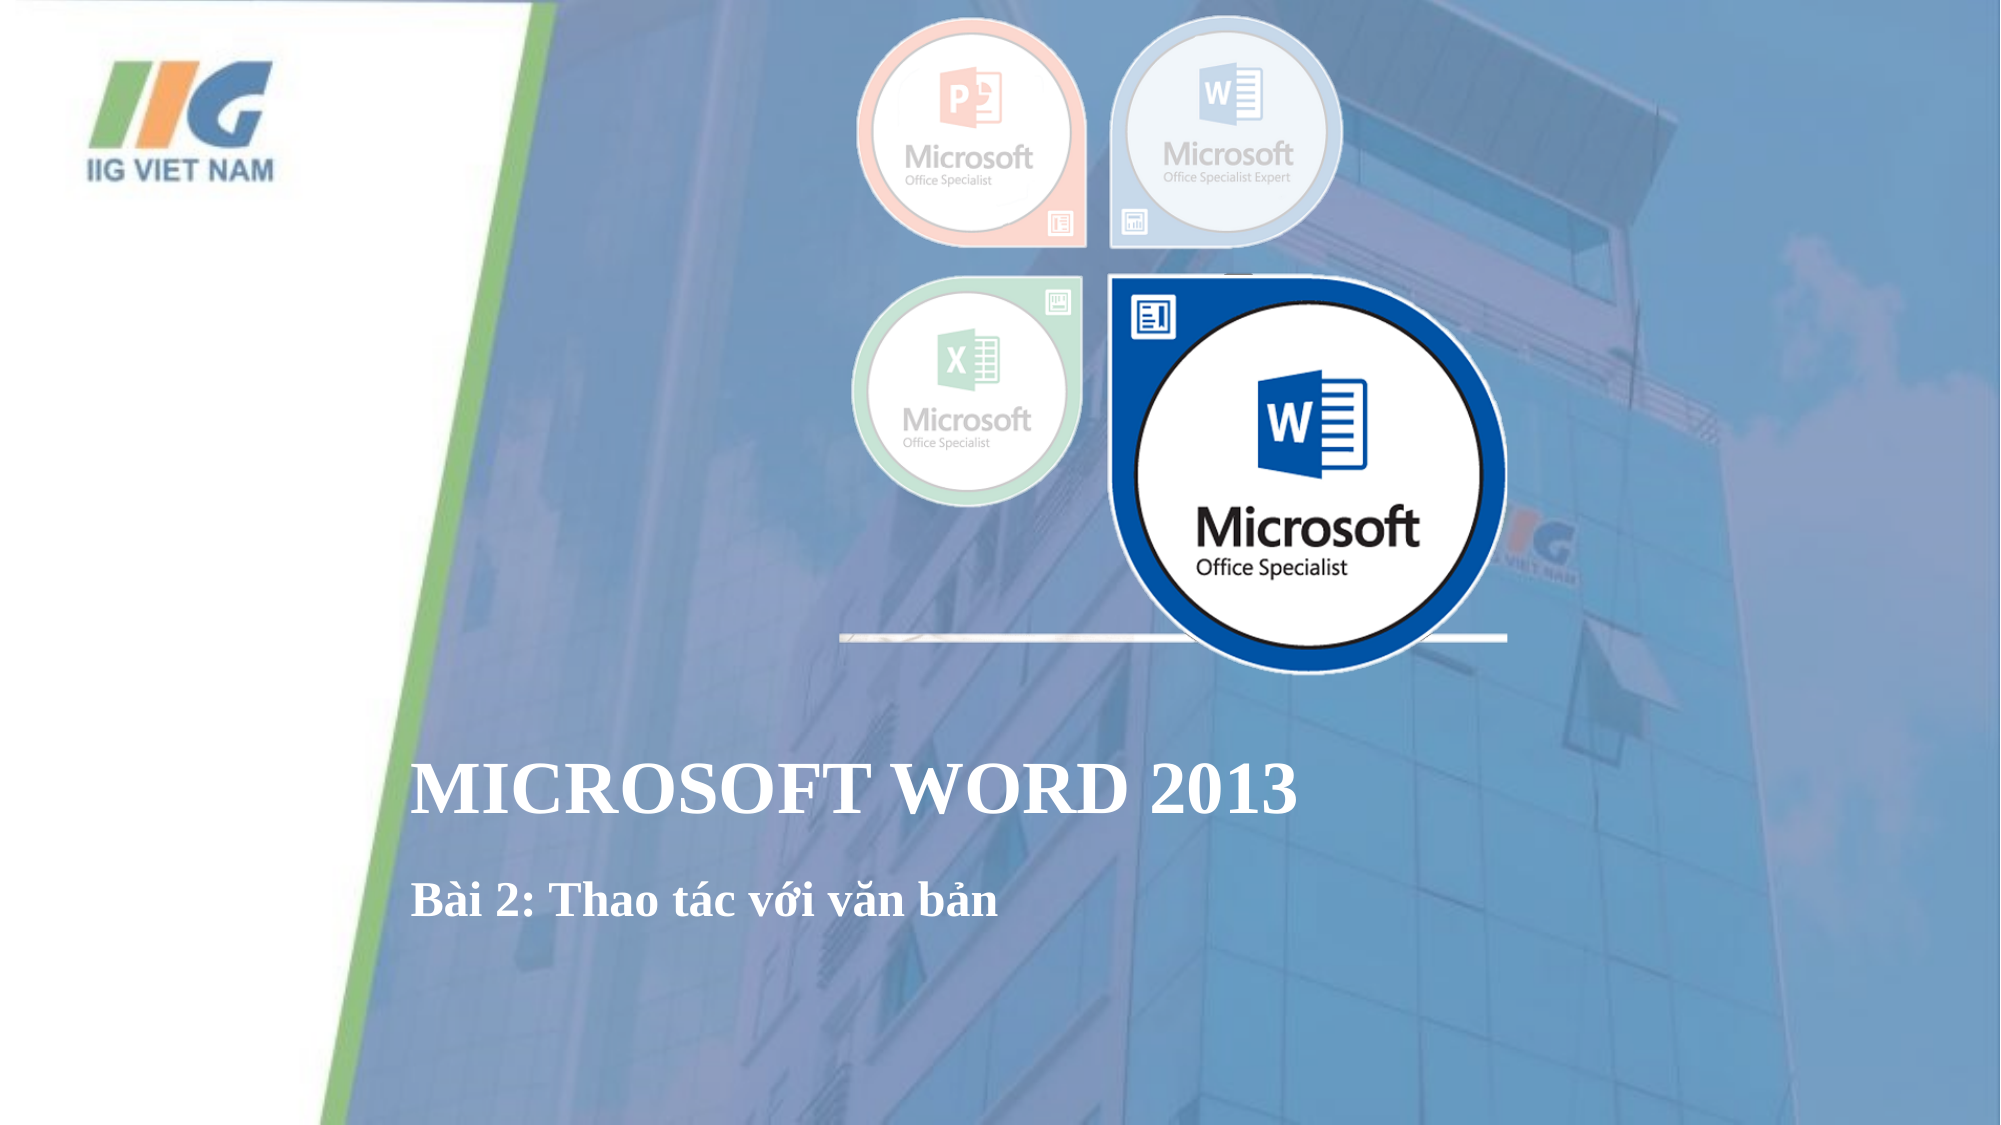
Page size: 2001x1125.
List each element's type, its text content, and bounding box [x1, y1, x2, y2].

picture [839, 0, 1508, 677]
subtitle Bài 2: Thao tác với văn bản [395, 890, 1700, 1009]
title MICROSOFT WORD 2013 [395, 676, 1711, 890]
